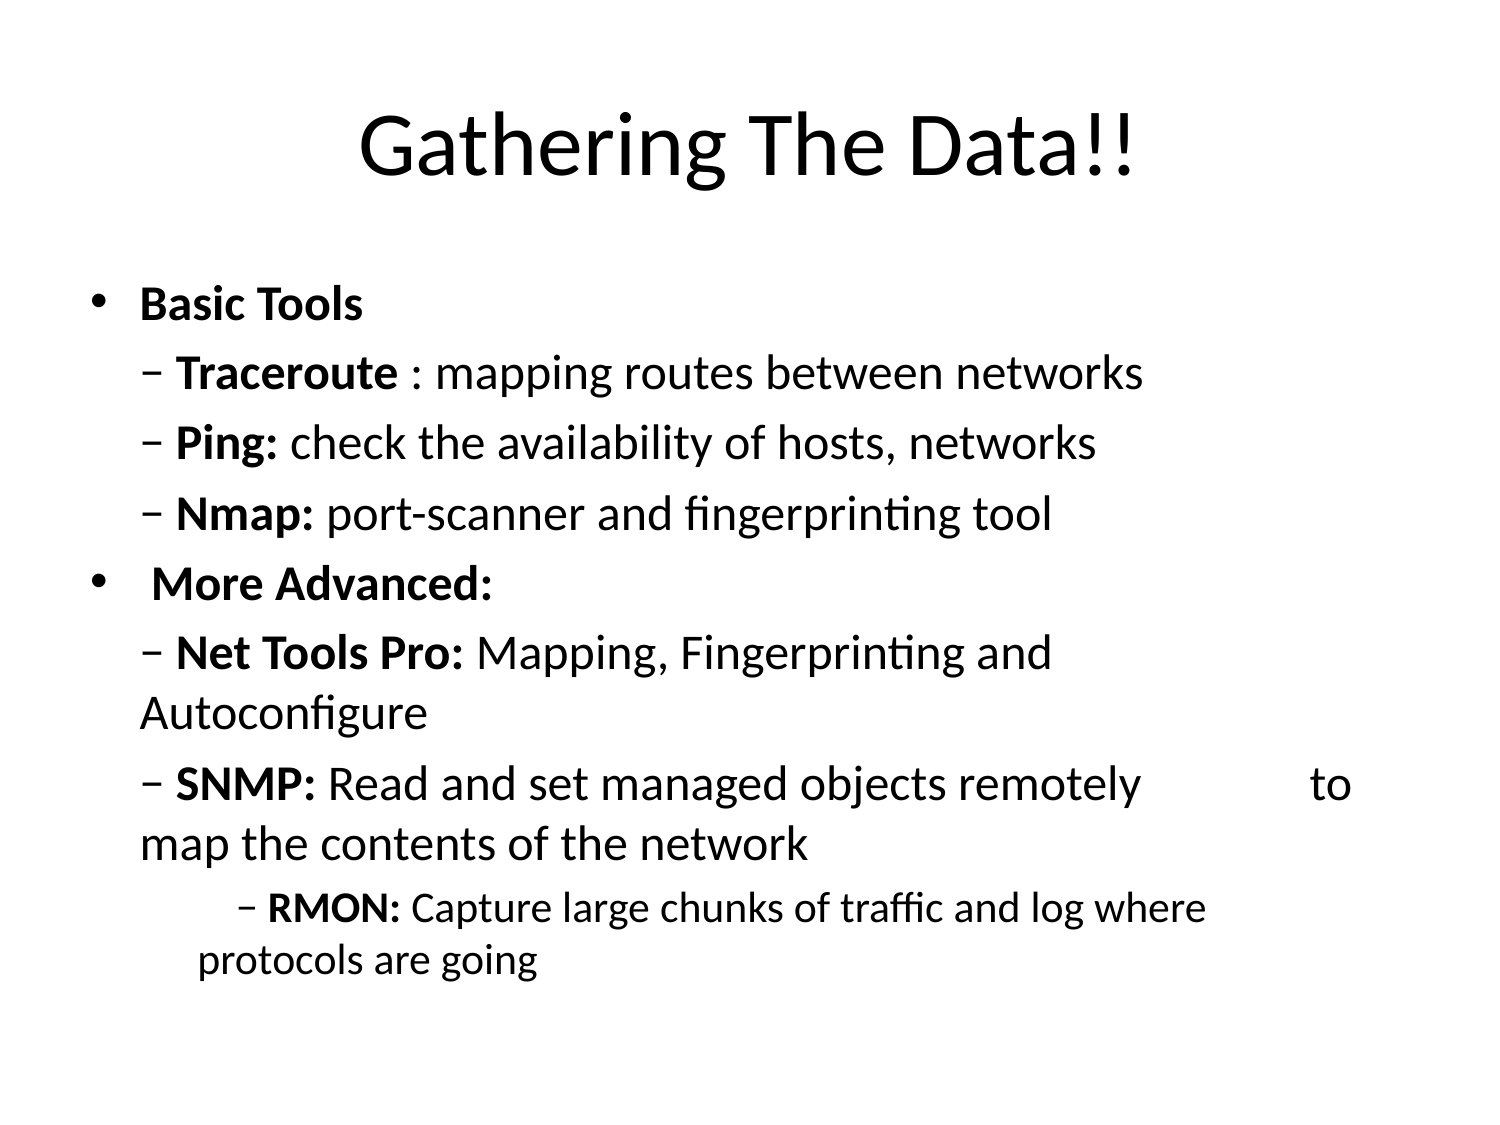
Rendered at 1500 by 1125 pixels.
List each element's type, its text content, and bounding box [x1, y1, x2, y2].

list Basic Tools − Traceroute : mapping routes between networks − Ping: check the availability of hosts, networks − Nmap: port-scanner and fingerprinting tool More Advanced: − Net Tools Pro: Mapping, Fingerprinting and Autoconfigure − SNMP: Read and set managed objects remotely to map the contents of the network − RMON: Capture large chunks of traffic and log where protocols are going [75, 262, 1425, 1005]
title Gathering The Data!! [75, 45, 1425, 233]
